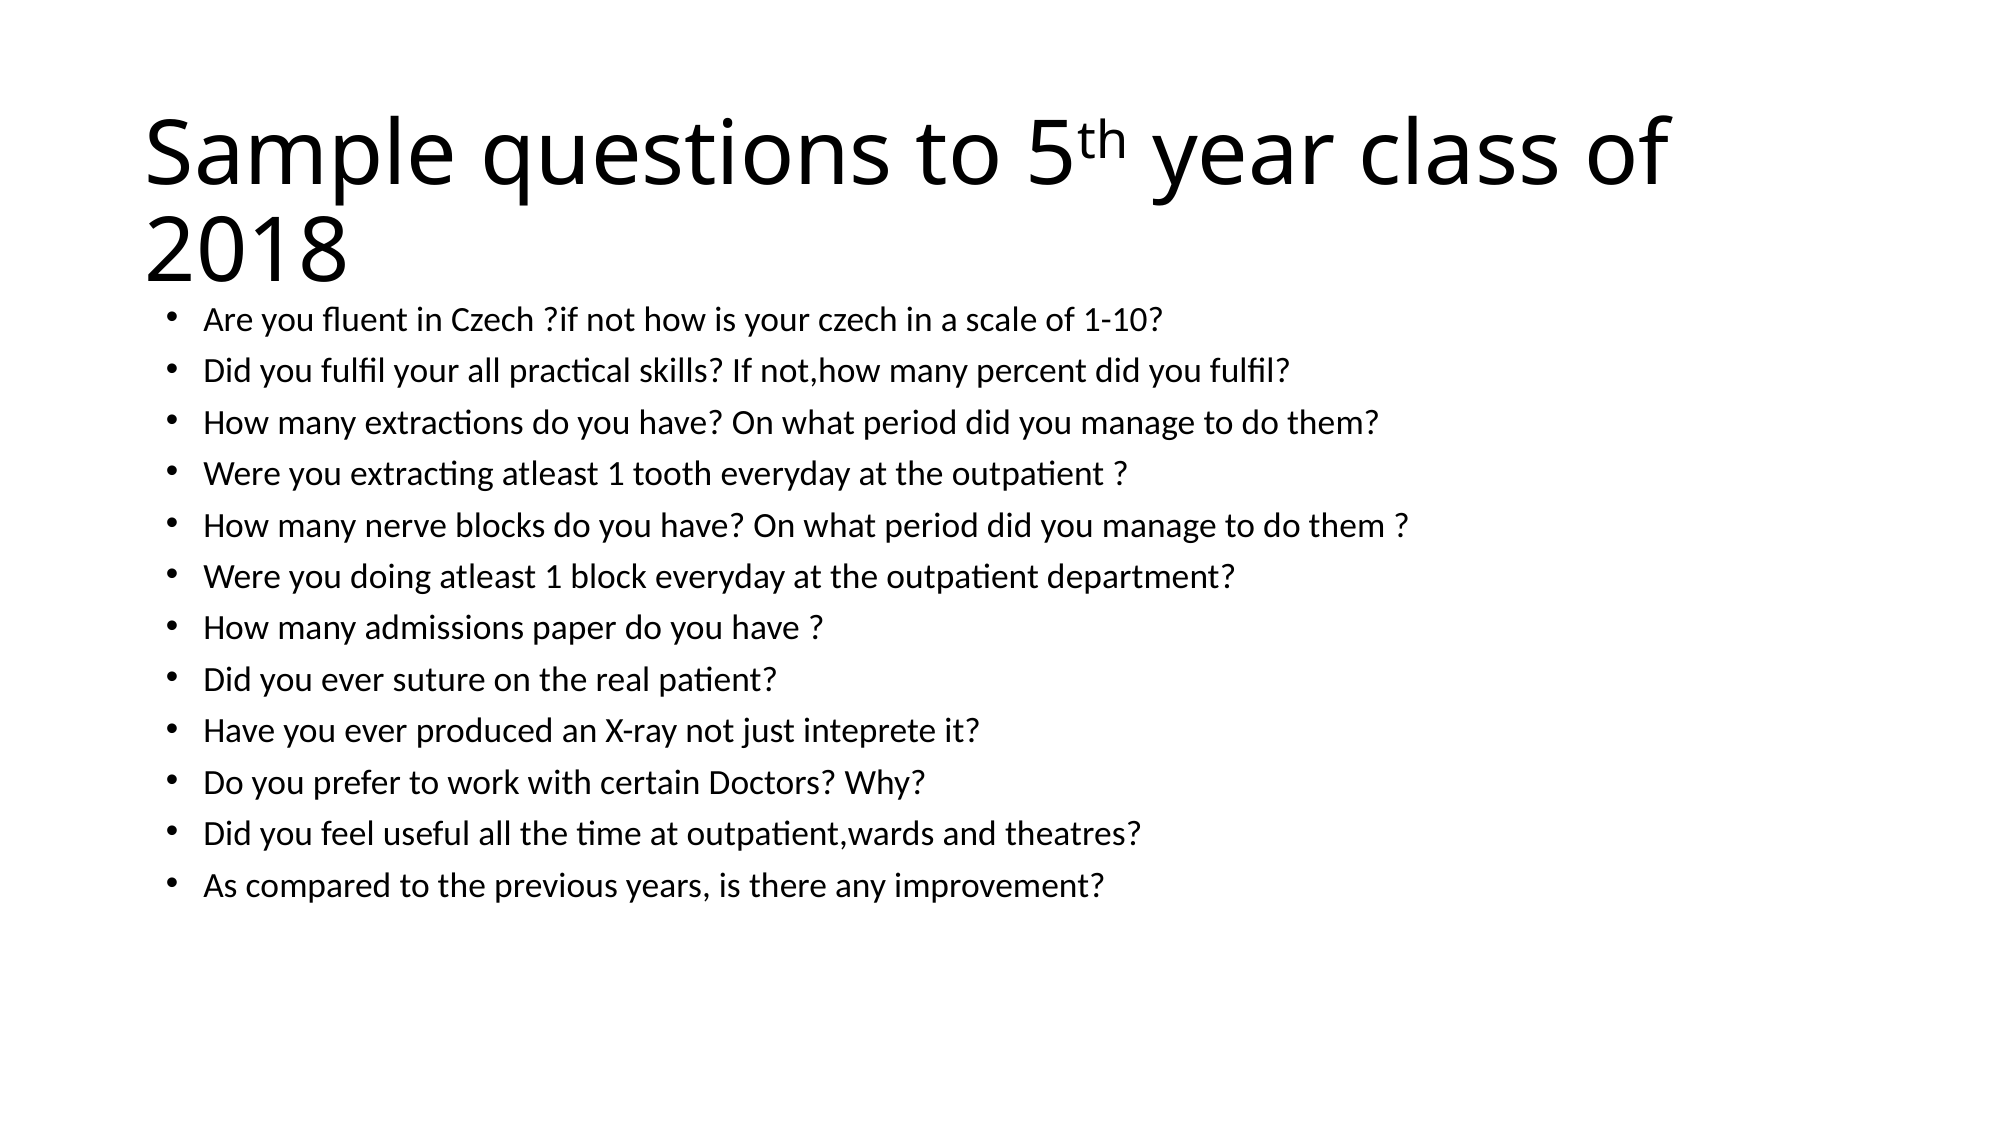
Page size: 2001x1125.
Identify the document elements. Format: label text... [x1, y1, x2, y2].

title Sample questions to 5th year class of 2018 [136, 94, 1863, 314]
list Are you fluent in Czech ?if not how is your czech in a scale of 1-10? Did you fulfil your all practical skills? If not,how many percent did you fulfil? How many extractions do you have? On what period did you manage to do them? Were you extracting atleast 1 tooth everyday at the outpatient ? How many nerve blocks do you have? On what period did you manage to do them ? Were you doing atleast 1 block everyday at the outpatient department? How many admissions paper do you have ? Did you ever suture on the real patient? Have you ever produced an X-ray not just inteprete it? Do you prefer to work with certain Doctors? Why? Did you feel useful all the time at outpatient,wards and theatres? As compared to the previous years, is there any improvement? [157, 298, 1884, 1014]
